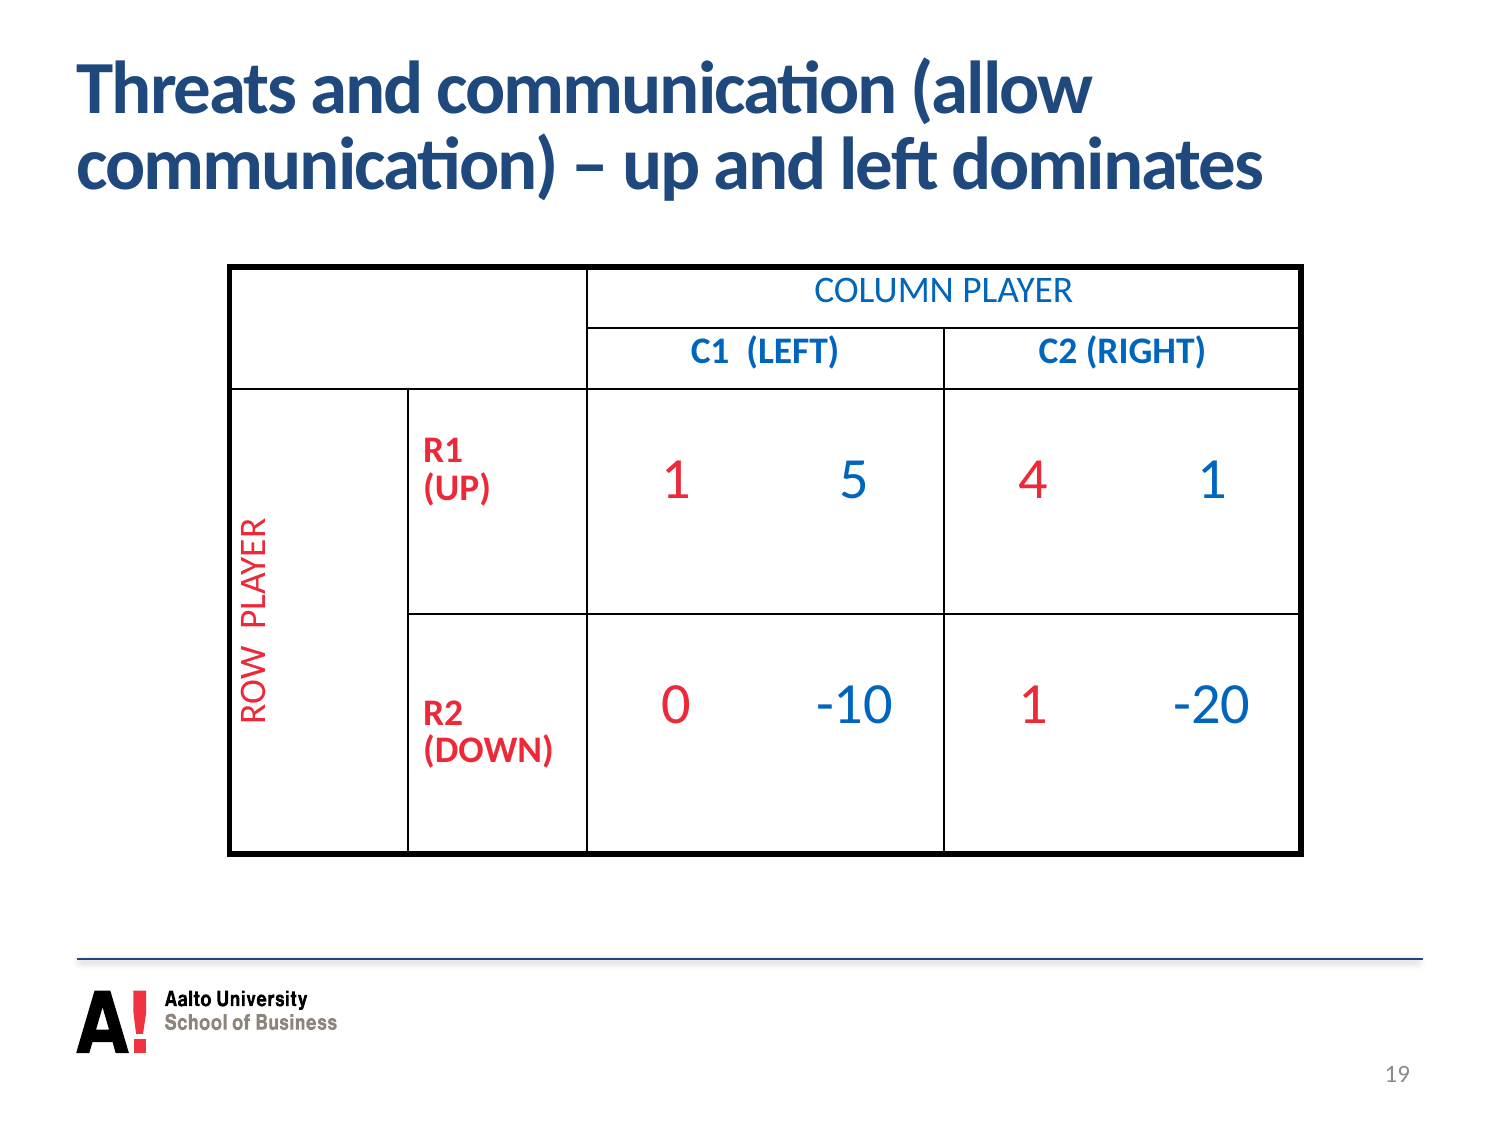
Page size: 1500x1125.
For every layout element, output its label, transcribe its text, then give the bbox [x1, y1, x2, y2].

table_cell 1 [945, 615, 1122, 851]
table_cell -10 [765, 615, 943, 851]
table_cell 1 [588, 390, 765, 613]
table_cell R2 (DOWN) [409, 615, 586, 851]
table_cell 0 [588, 615, 765, 851]
table_header [232, 270, 586, 388]
table_cell 4 [945, 390, 1122, 613]
title Threats and communication (allow communication) – up and left dominates [76, 52, 1424, 249]
table_header COLUMN PLAYER [588, 270, 1298, 327]
table_cell C2 (RIGHT) [945, 329, 1298, 388]
table_cell C1 (LEFT) [588, 329, 943, 388]
table_cell R1 (UP) [409, 390, 586, 613]
slide_number 19 [1074, 1042, 1425, 1103]
table_cell 1 [1122, 390, 1298, 613]
table_cell 5 [765, 390, 943, 613]
table_cell -20 [1122, 615, 1298, 851]
table_cell ROW PLAYER [232, 390, 407, 851]
